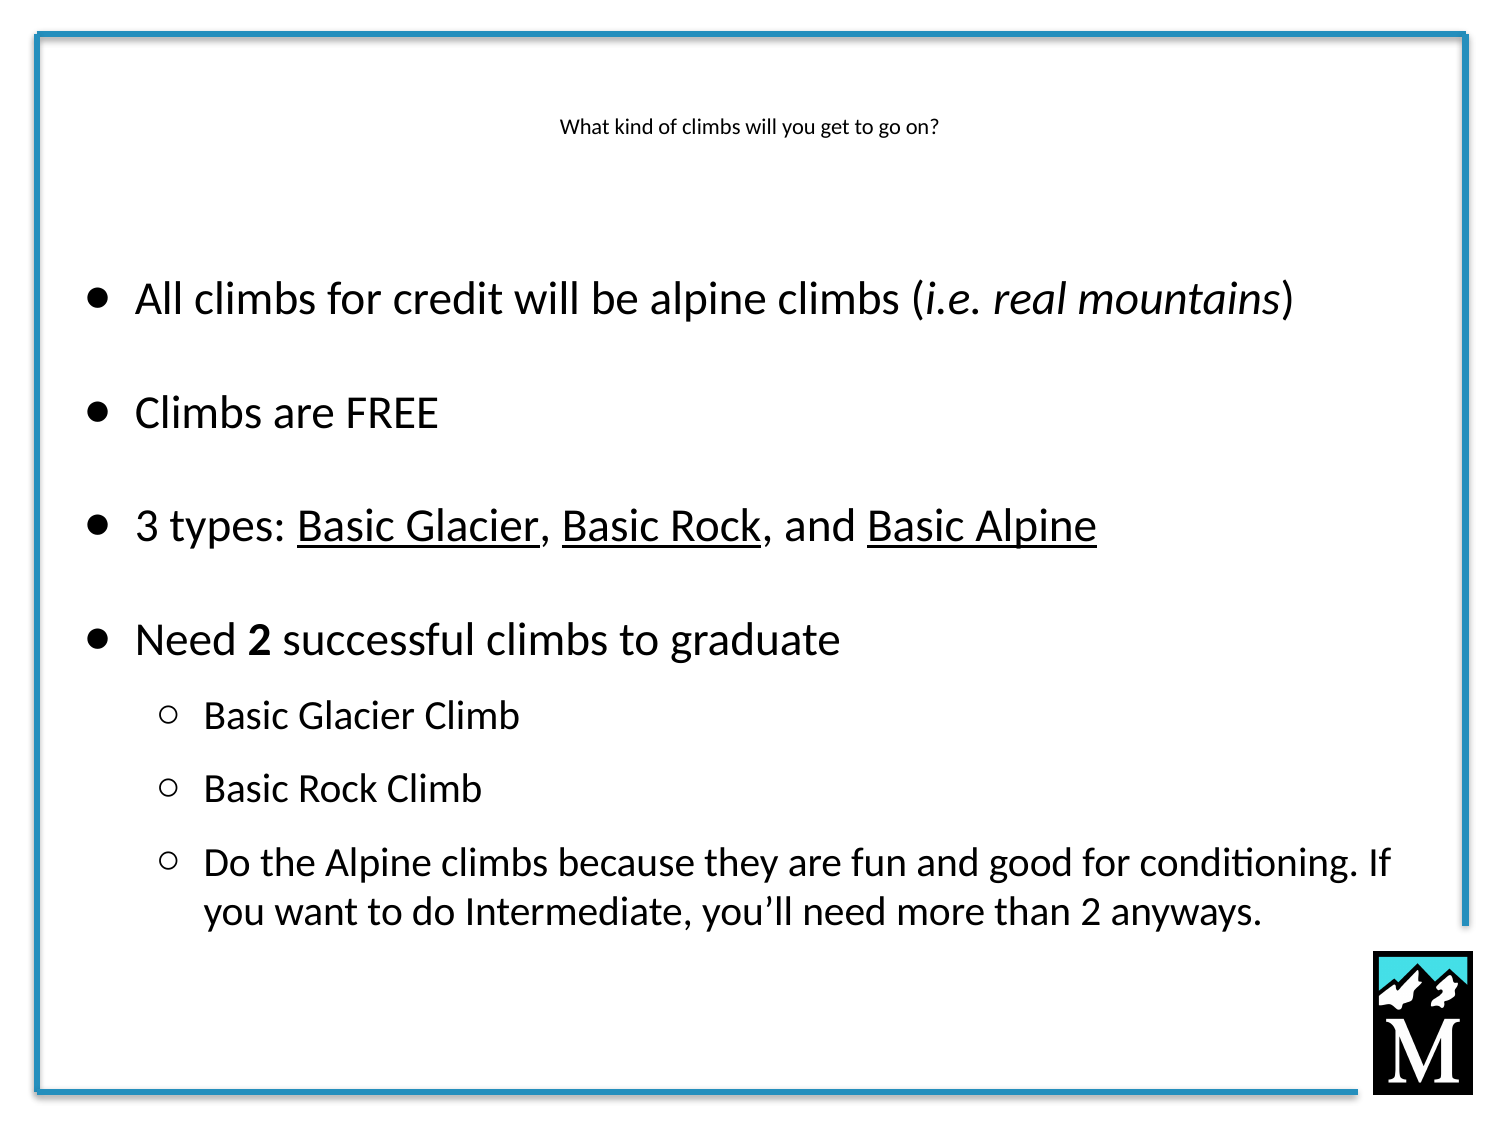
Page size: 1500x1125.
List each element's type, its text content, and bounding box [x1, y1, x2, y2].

list All climbs for credit will be alpine climbs (i.e. real mountains) Climbs are FREE 3 types: Basic Glacier, Basic Rock, and Basic Alpine Need 2 successful climbs to graduate Basic Glacier Climb Basic Rock Climb Do the Alpine climbs because they are fun and good for conditioning. If you want to do Intermediate, you’ll need more than 2 anyways. [51, 252, 1449, 1000]
picture [1373, 951, 1473, 1095]
title What kind of climbs will you get to go on? [51, 97, 1449, 223]
